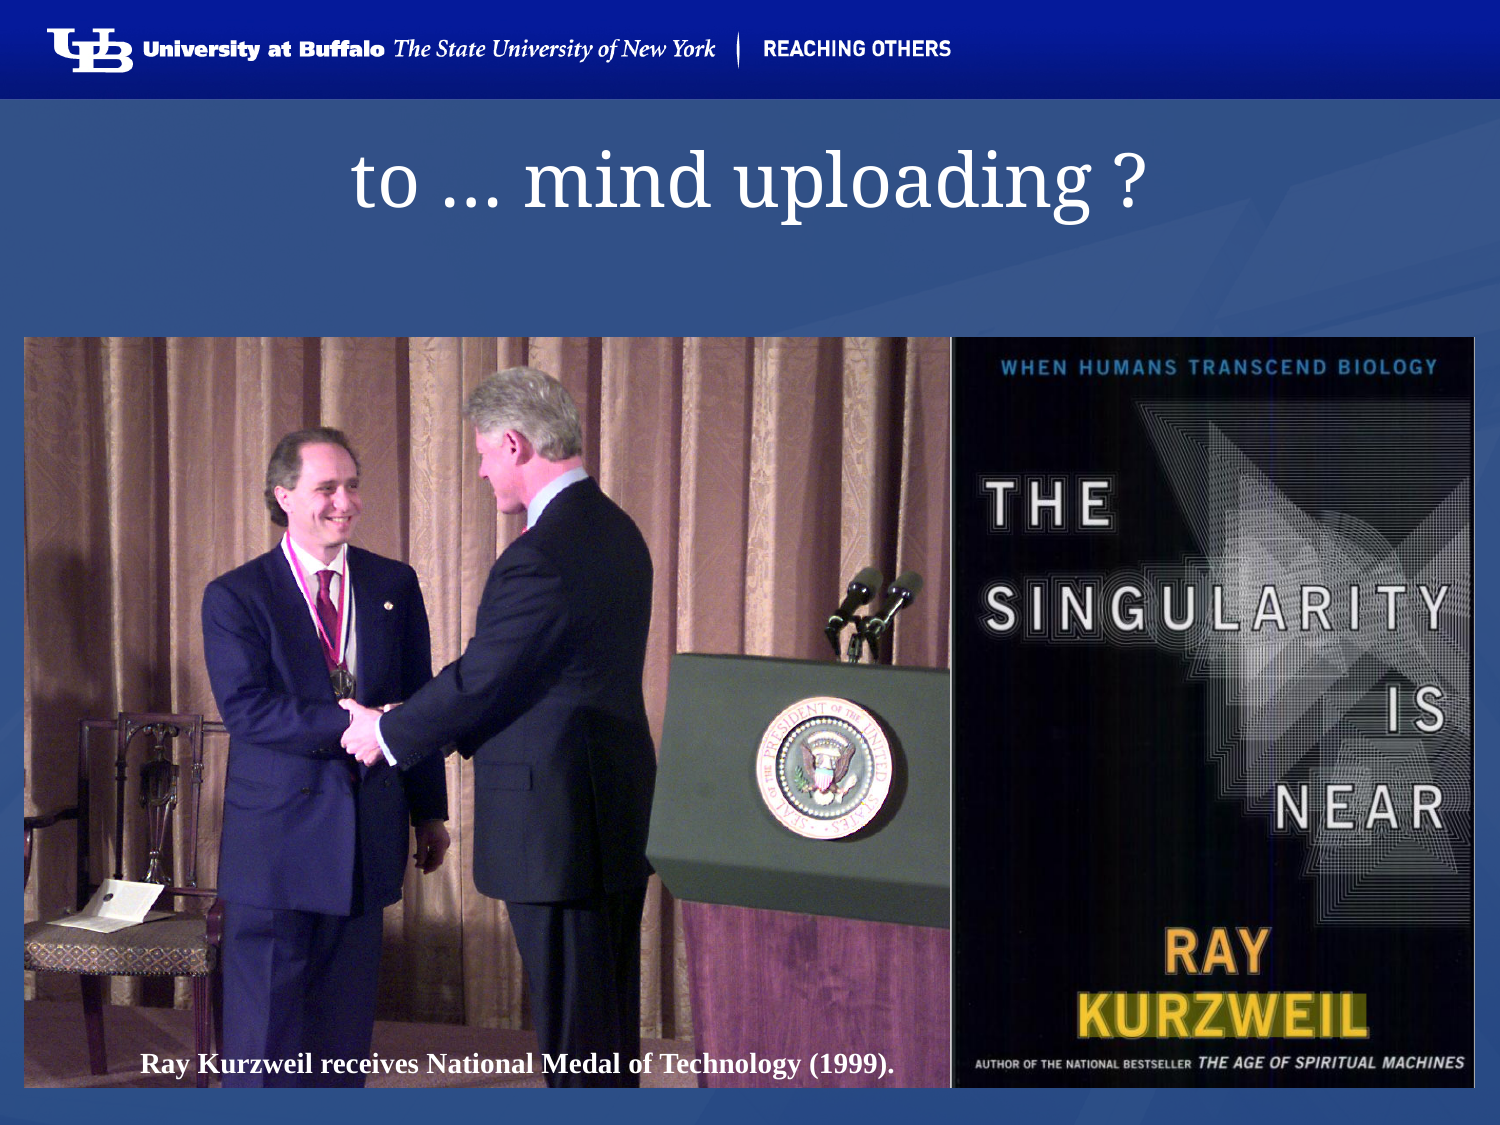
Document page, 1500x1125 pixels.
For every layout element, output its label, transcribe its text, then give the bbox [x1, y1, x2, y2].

picture [0, 0, 1500, 99]
title to … mind uploading ? [37, 125, 1463, 250]
picture [24, 337, 1475, 1088]
